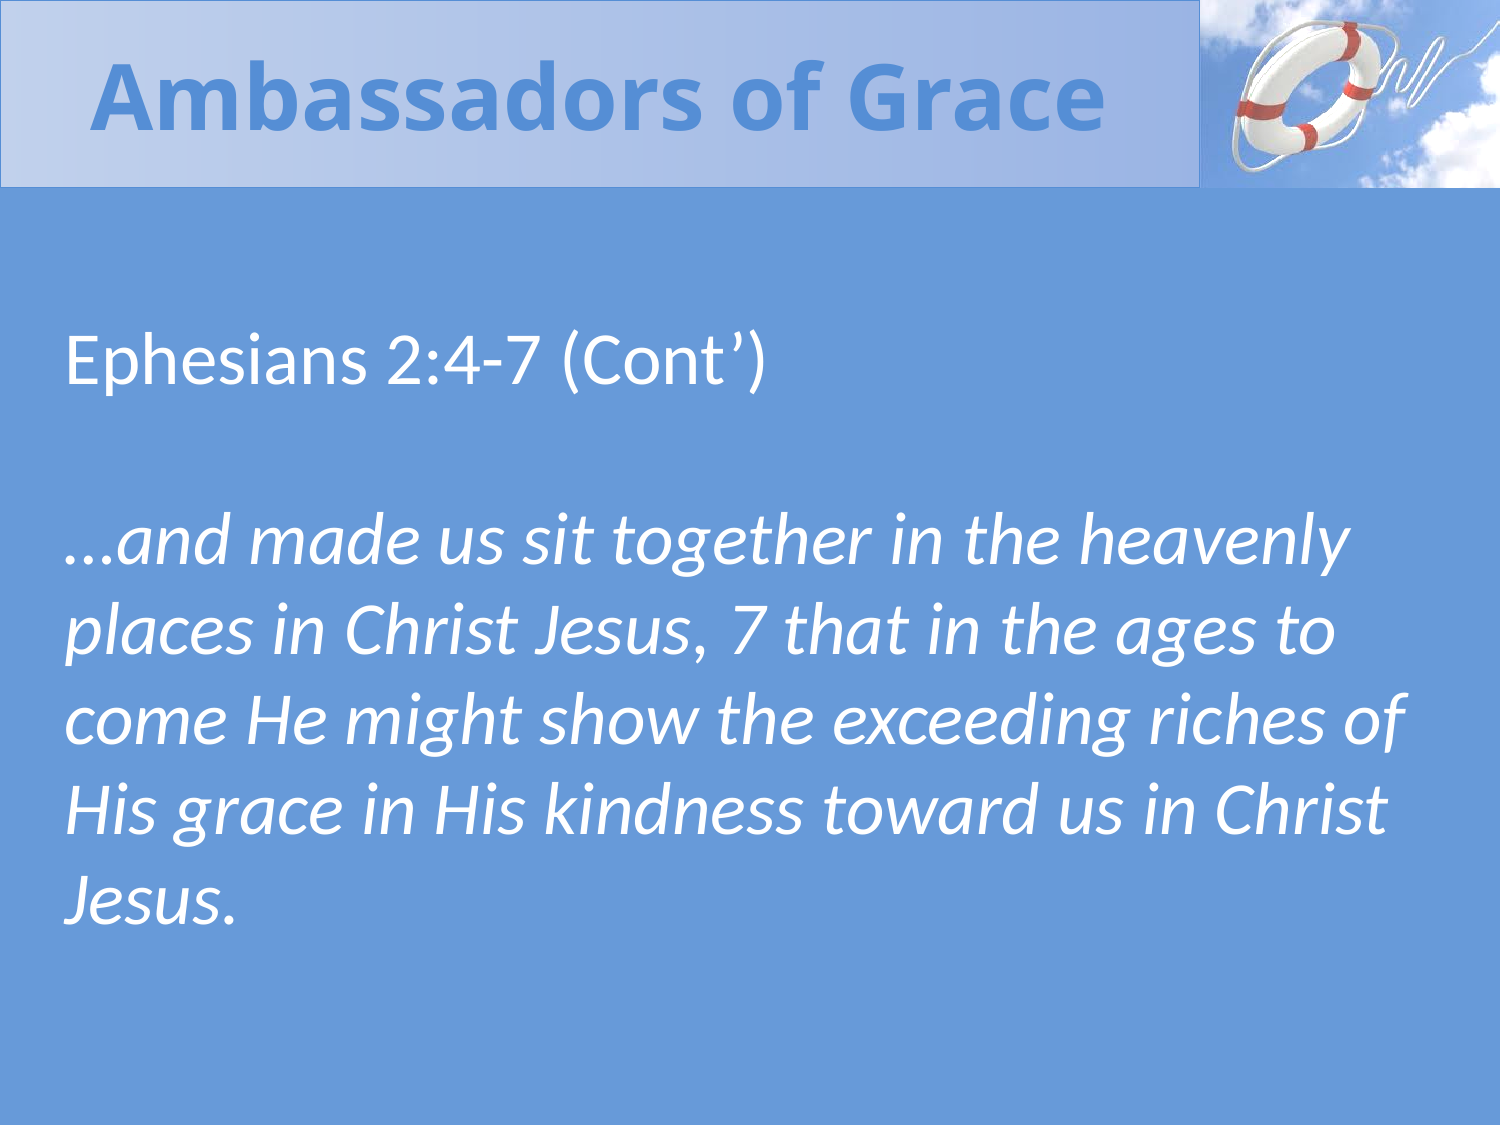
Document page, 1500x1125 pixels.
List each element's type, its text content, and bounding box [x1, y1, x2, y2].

title Ambassadors of Grace [0, 0, 1197, 188]
text_box Ephesians 2:4-7 (Cont’) …and made us sit together in the heavenly places in Christ Jesus, 7 that in the ages to come He might show the exceeding riches of His grace in His kindness toward us in Christ Jesus. [50, 212, 1500, 1125]
picture [1199, 0, 1500, 188]
